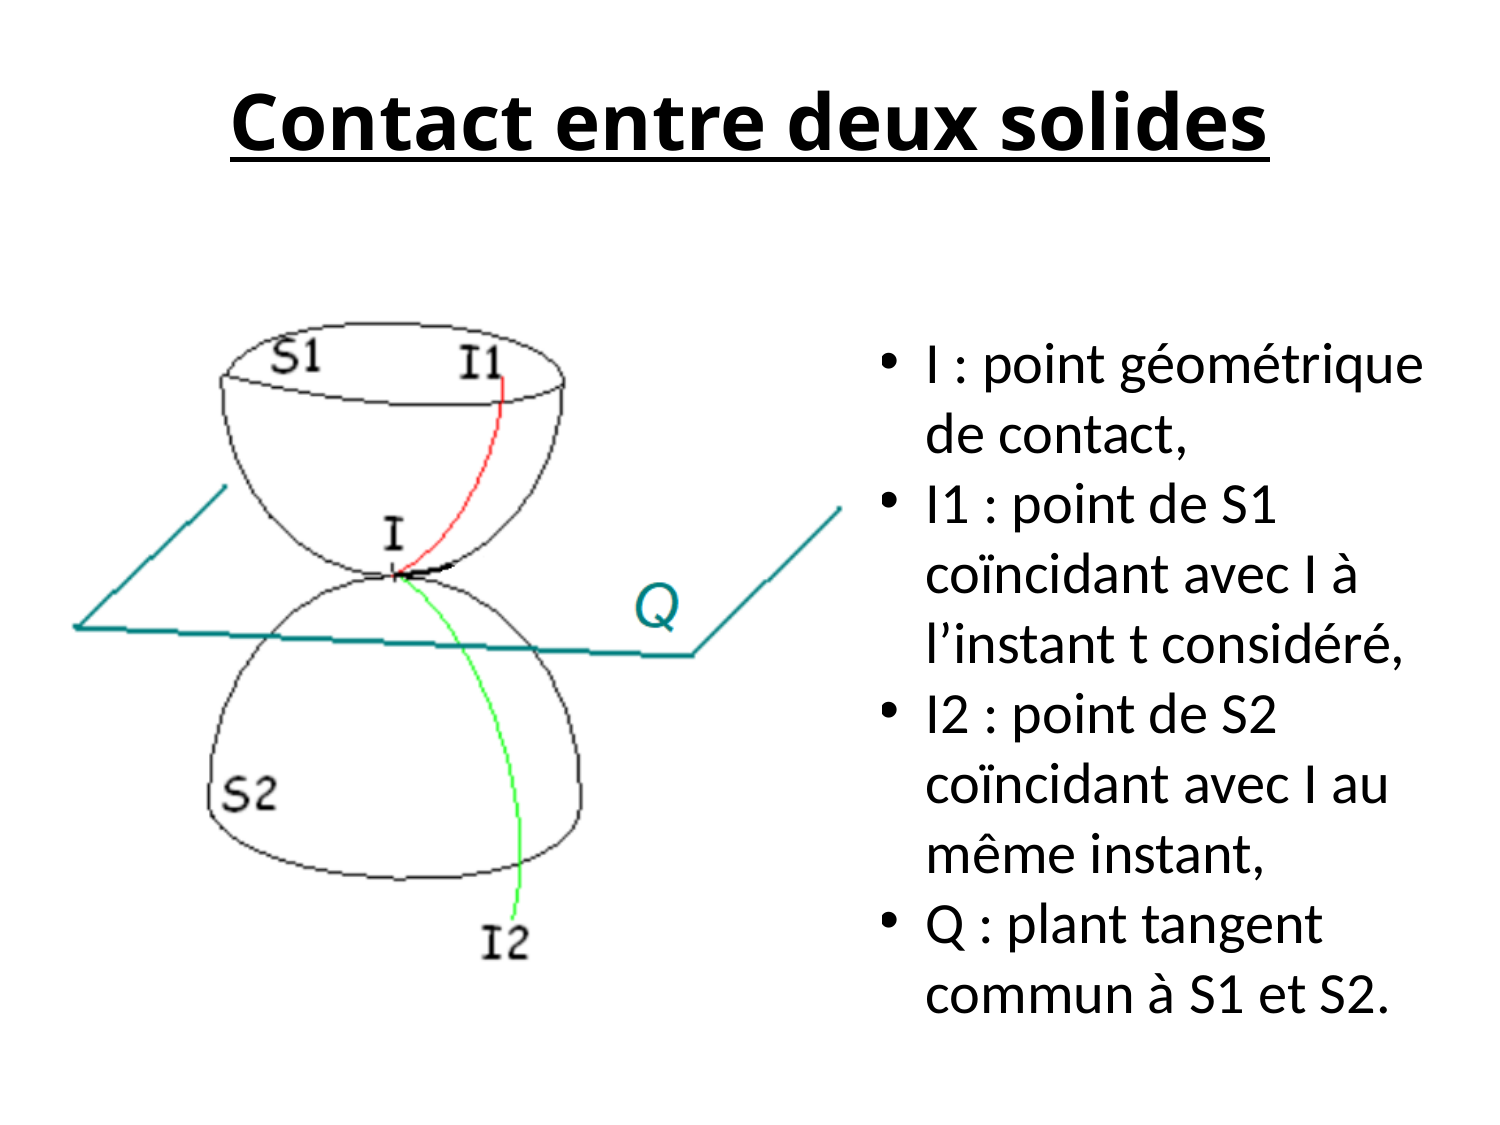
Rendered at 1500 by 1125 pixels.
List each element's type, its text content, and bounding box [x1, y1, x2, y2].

picture [0, 254, 882, 974]
title Contact entre deux solides [103, 59, 1397, 192]
text_box I : point géométrique de contact, I1 : point de S1 coïncidant avec I à l’instant t considéré, I2 : point de S2 coïncidant avec I au même instant, Q : plant tangent commun à S1 et S2. [863, 317, 1486, 1078]
